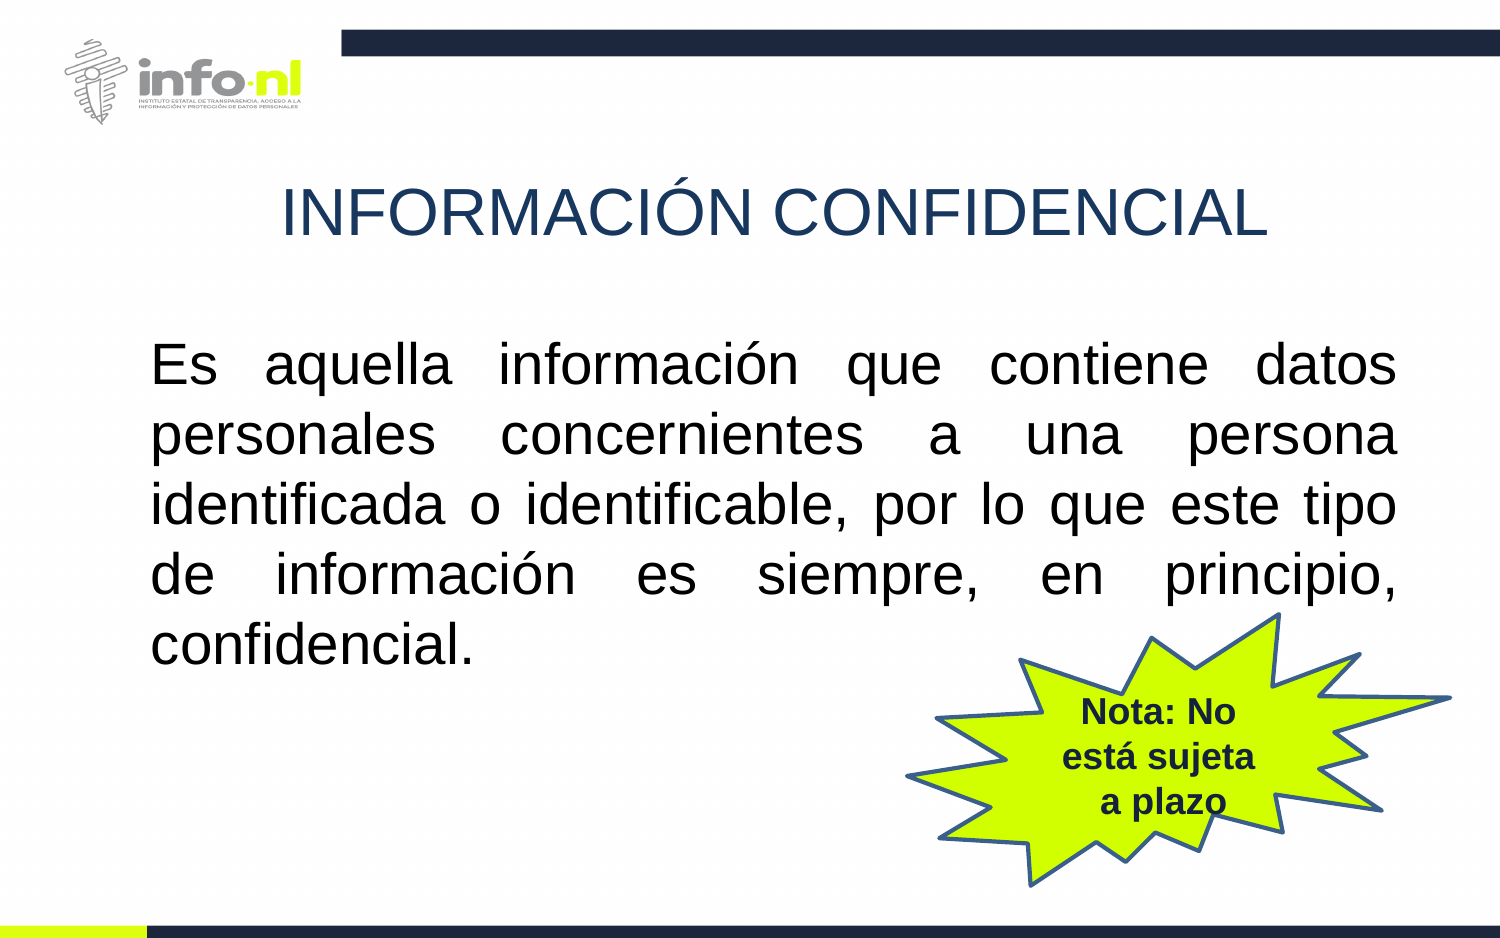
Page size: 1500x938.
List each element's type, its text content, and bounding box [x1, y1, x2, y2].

list Es aquella información que contiene datos personales concernientes a una persona identificada o identificable, por lo que este tipo de información es siempre, en principio, confidencial. [135, 318, 1415, 938]
picture [0, 0, 1500, 938]
title INFORMACIÓN CONFIDENCIAL [100, 130, 1451, 288]
text_box Nota: No está sujeta a plazo [904, 612, 1453, 888]
